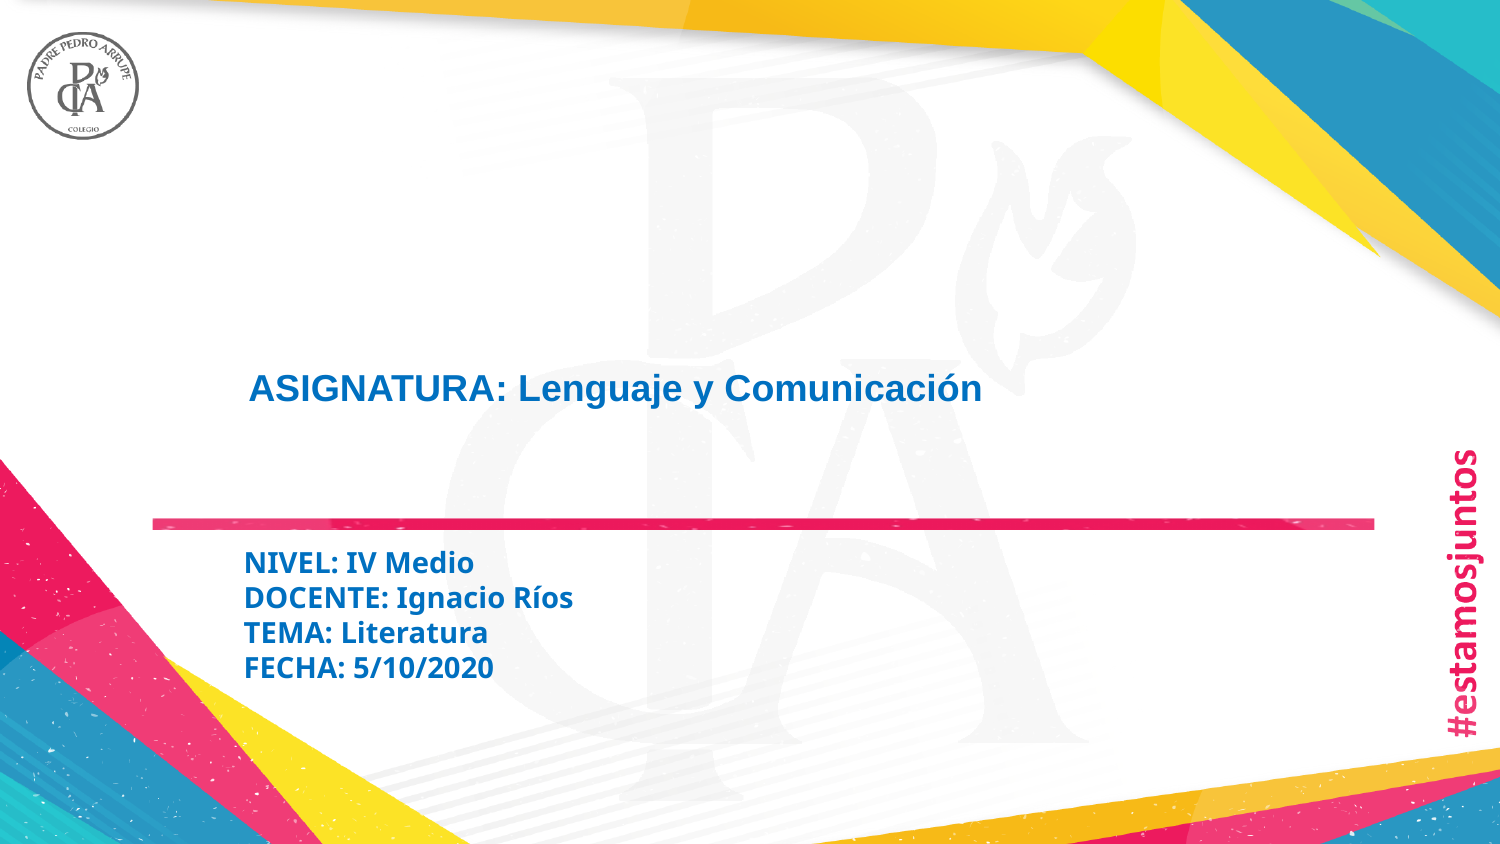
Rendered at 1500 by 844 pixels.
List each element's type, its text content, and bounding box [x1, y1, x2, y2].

picture [0, 0, 1500, 844]
subtitle NIVEL: IV Medio DOCENTE: Ignacio Ríos TEMA: Literatura FECHA: 5/10/2020 [228, 529, 757, 844]
text_box ASIGNATURA: Lenguaje y Comunicación [769, 356, 999, 417]
subtitle NIVEL: IV Medio DOCENTE: Ignacio Ríos TEMA: Literatura FECHA: 5/10/2020 [769, 529, 1363, 844]
text_box ASIGNATURA: Lenguaje y Comunicación [233, 356, 757, 417]
